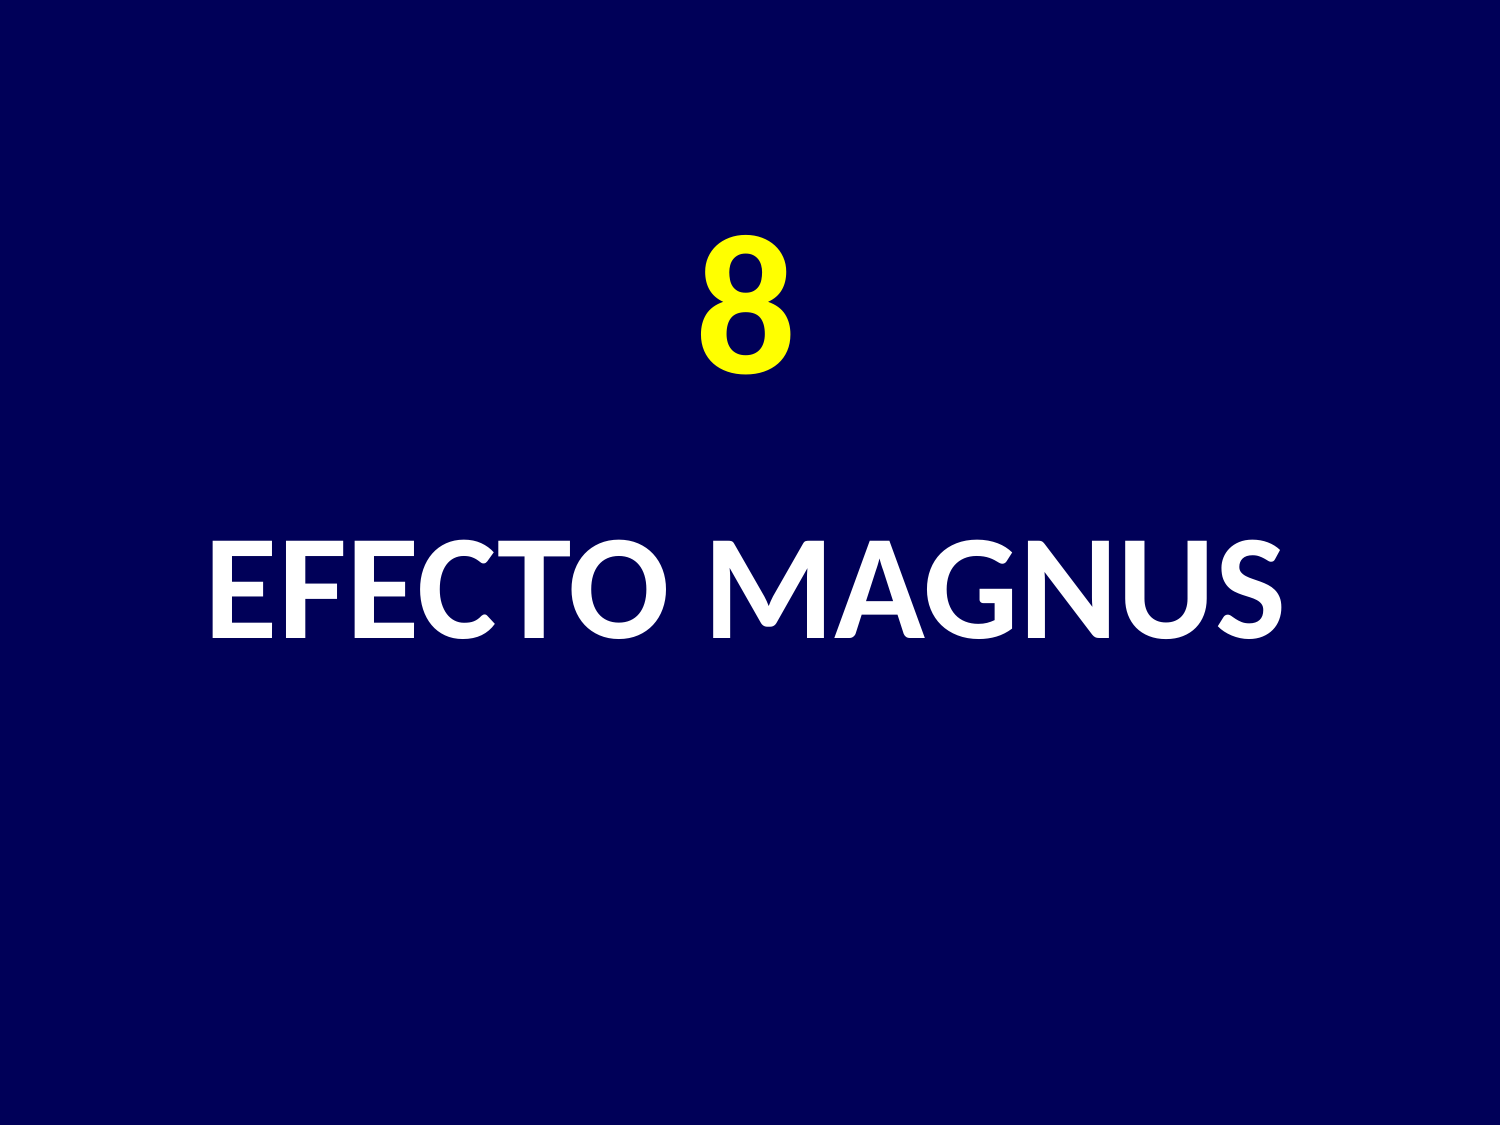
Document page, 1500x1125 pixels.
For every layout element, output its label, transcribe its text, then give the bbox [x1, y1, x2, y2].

text_box 8 EFECTO MAGNUS [157, 166, 1335, 677]
